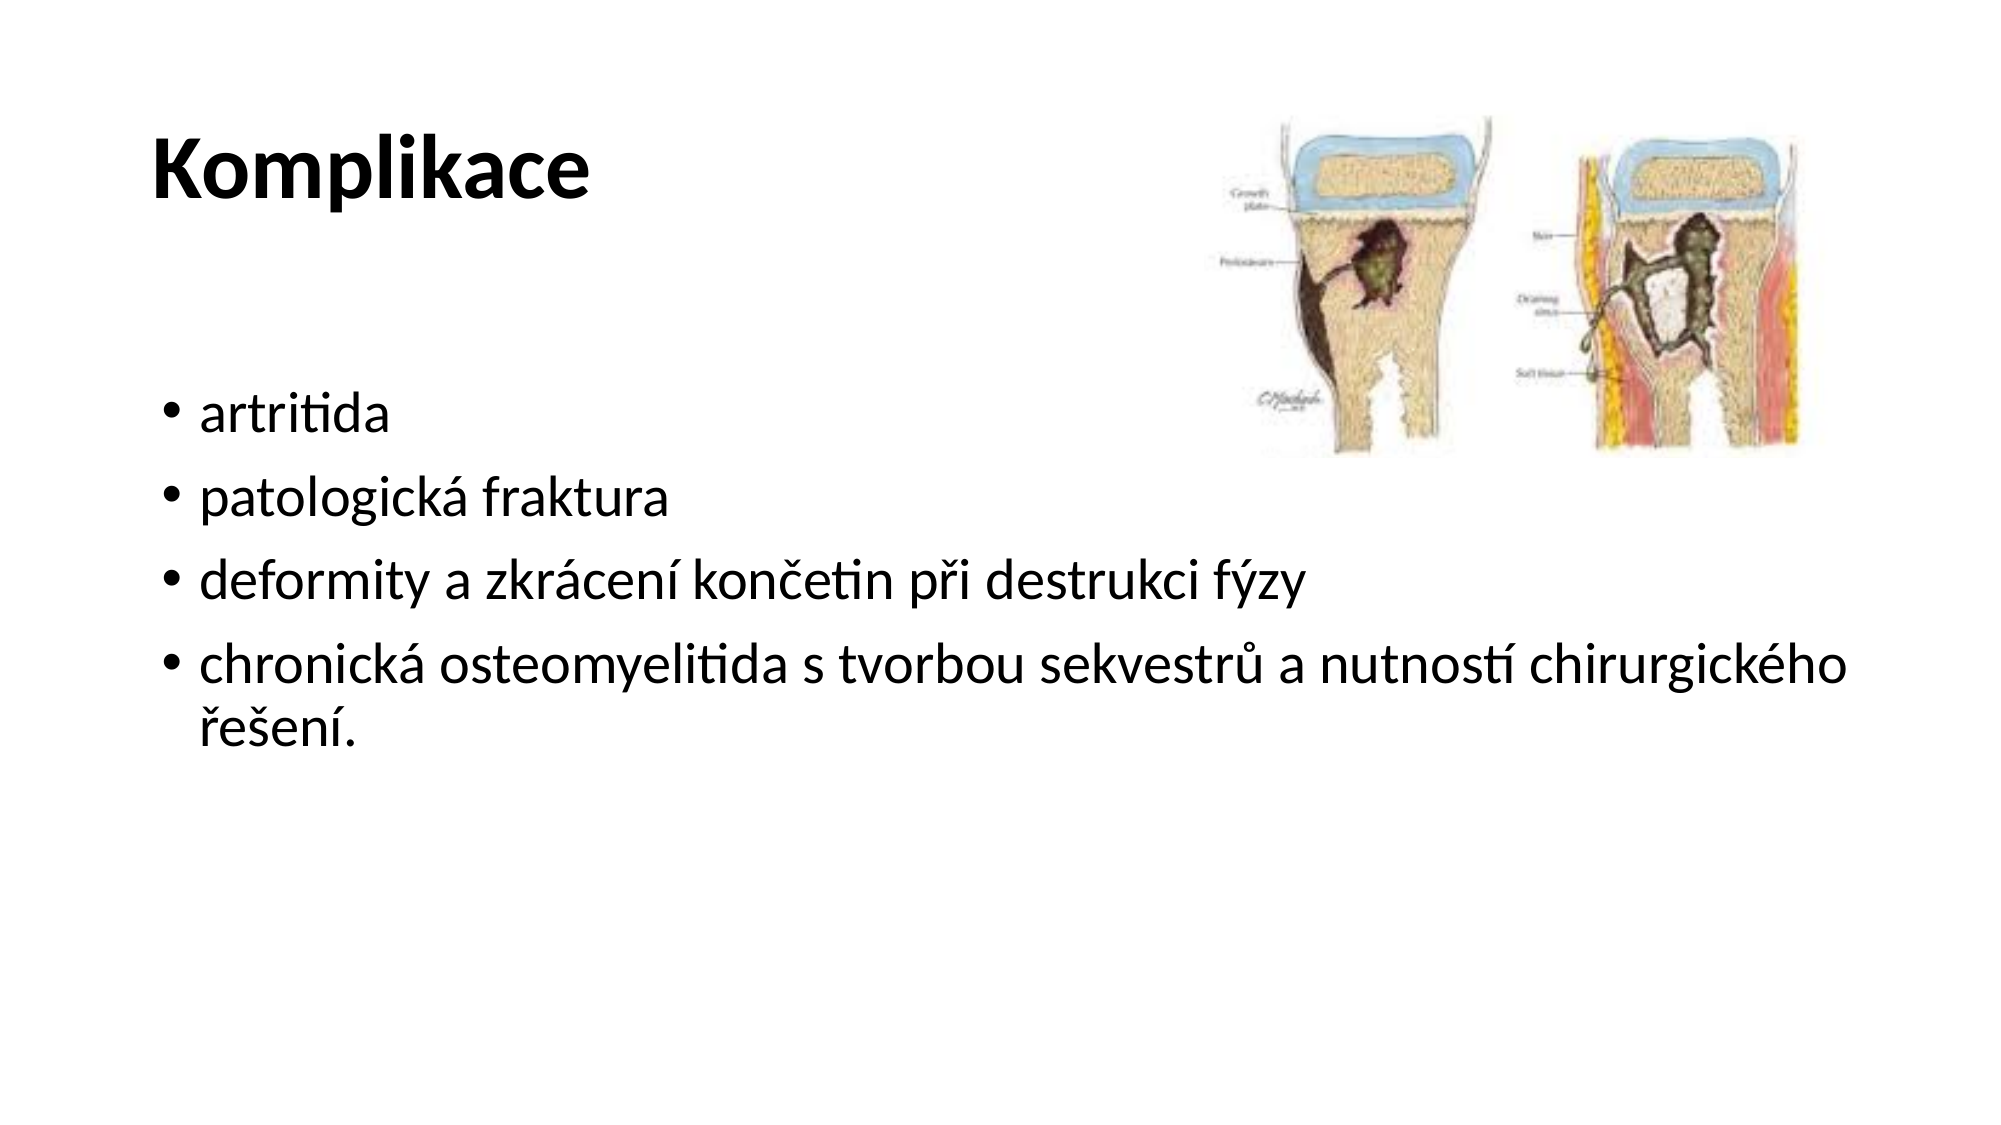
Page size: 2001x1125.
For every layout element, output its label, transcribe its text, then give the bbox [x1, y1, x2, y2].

title Komplikace [137, 59, 1863, 278]
list artritida patologická fraktura deformity a zkrácení končetin při destrukci fýzy chronická osteomyelitida s tvorbou sekvestrů a nutností chirurgického řešení. [146, 374, 1872, 1089]
picture [1204, 97, 1832, 458]
